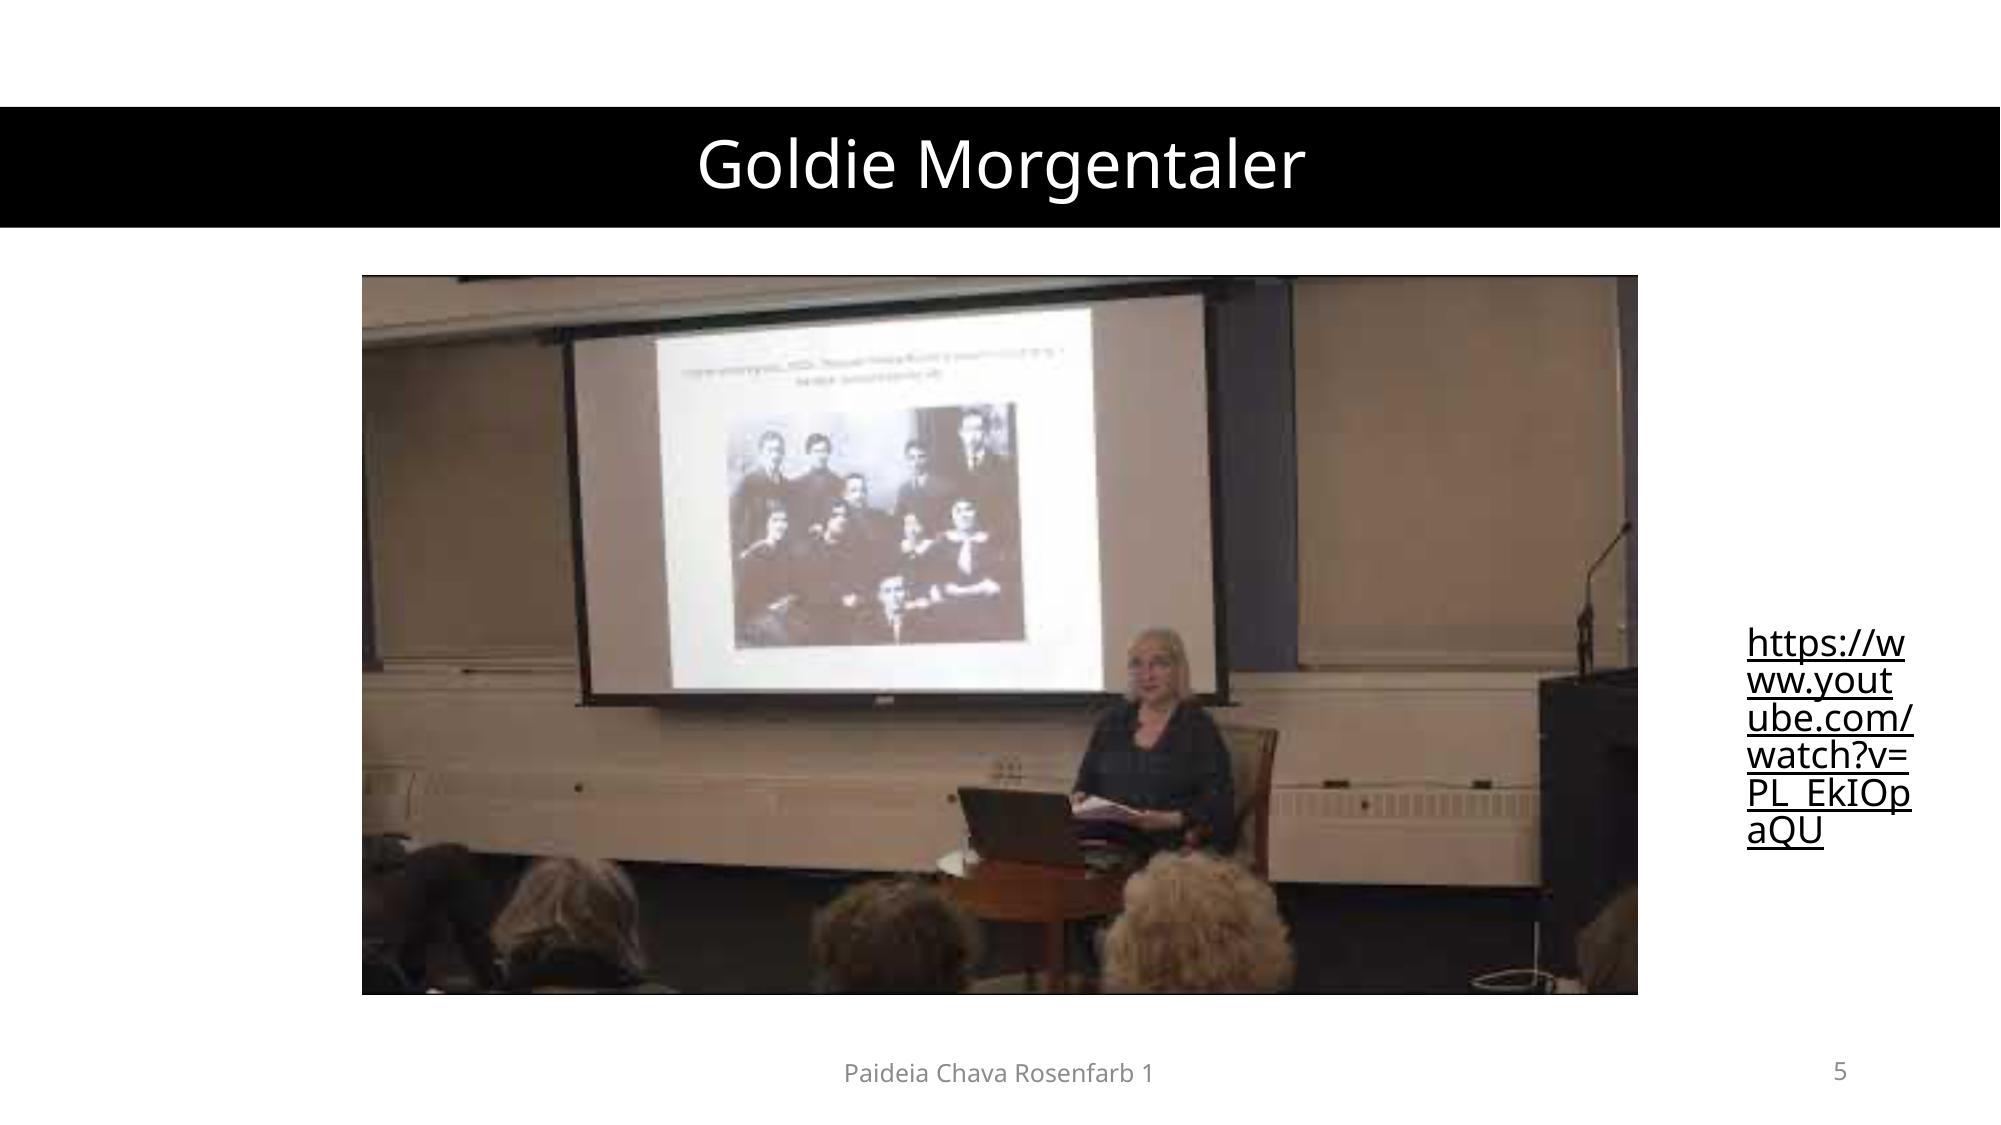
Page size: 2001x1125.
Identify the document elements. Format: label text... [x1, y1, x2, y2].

slide_number 5 [1412, 1042, 1863, 1103]
text_box https://www.youtube.com/watch?v=PL_EkIOpaQU [1731, 611, 1931, 723]
footer Paideia Chava Rosenfarb 1 [662, 1042, 1338, 1103]
title Goldie Morgentaler [91, 105, 1931, 228]
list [361, 274, 1639, 997]
text_box [0, 105, 2000, 229]
